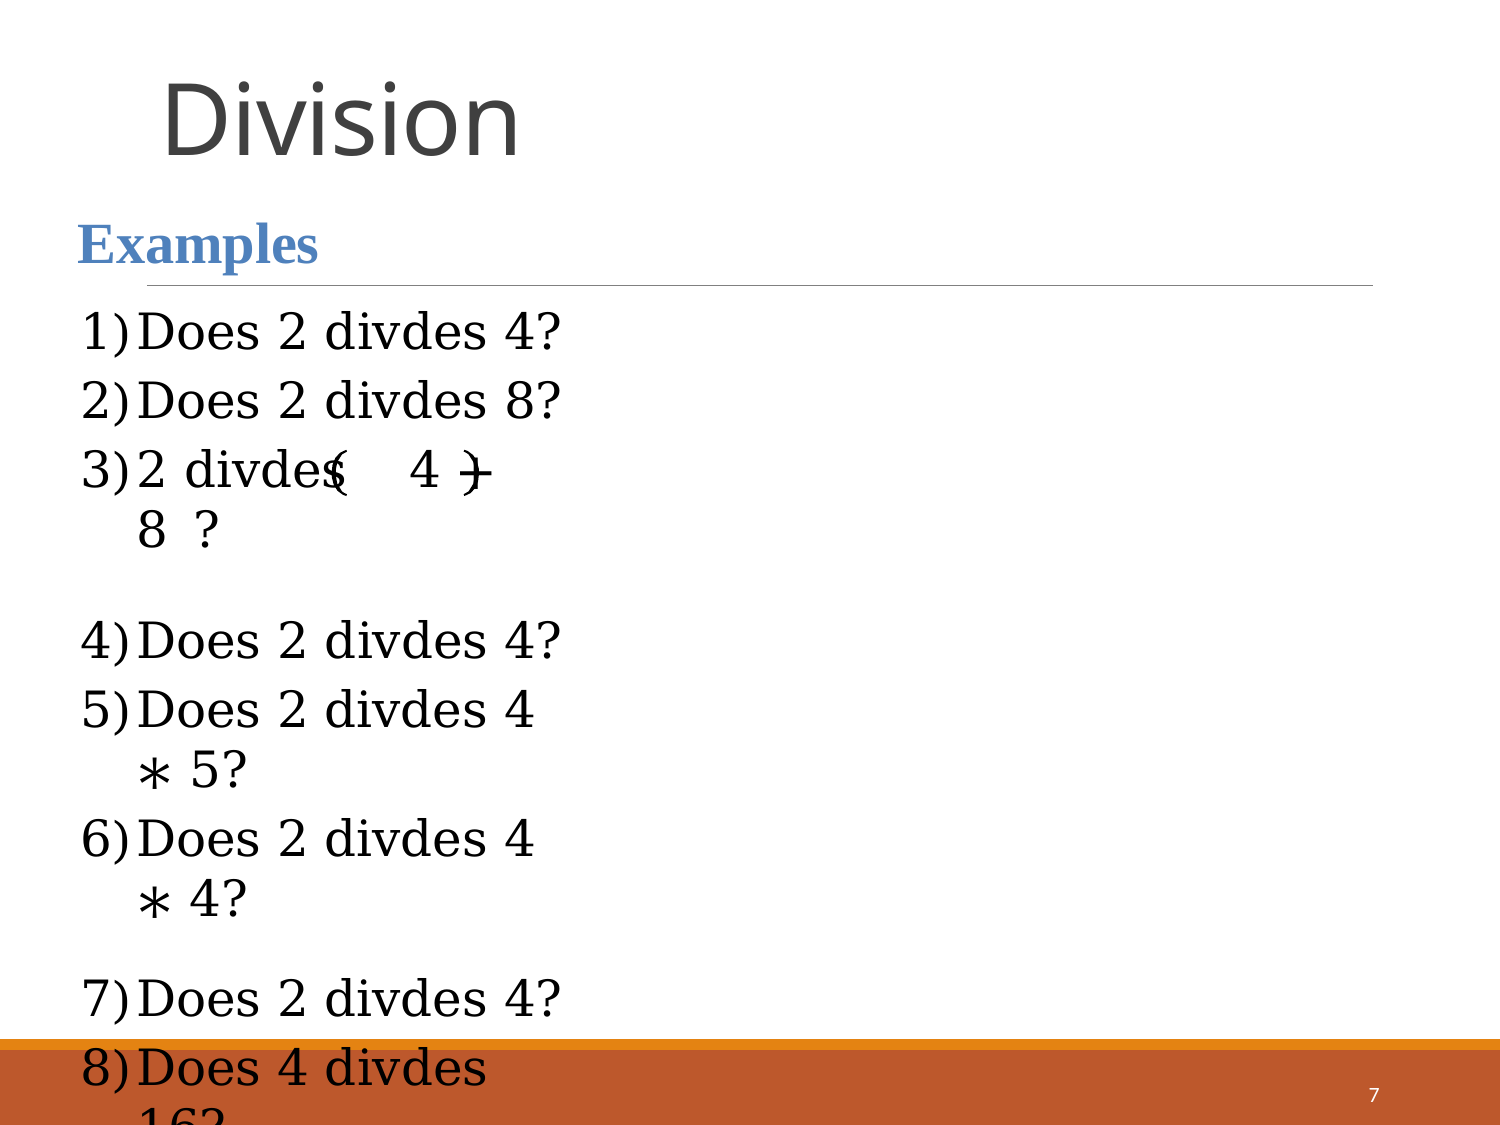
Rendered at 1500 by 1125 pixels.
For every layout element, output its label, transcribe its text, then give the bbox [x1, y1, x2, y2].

slide_number 7 [1218, 763, 1380, 1125]
title Division [157, 0, 1046, 176]
text_box Examples Does 2 divdes 4? Does 2 divdes 8? 2 divdes 4 + 8 ? Does 2 divdes 4? Does 2 divdes 4 ∗ 5? Does 2 divdes 4 ∗ 4? Does 2 divdes 4? Does 4 divdes 16? Does 2 divdes 16? [75, 175, 569, 1125]
